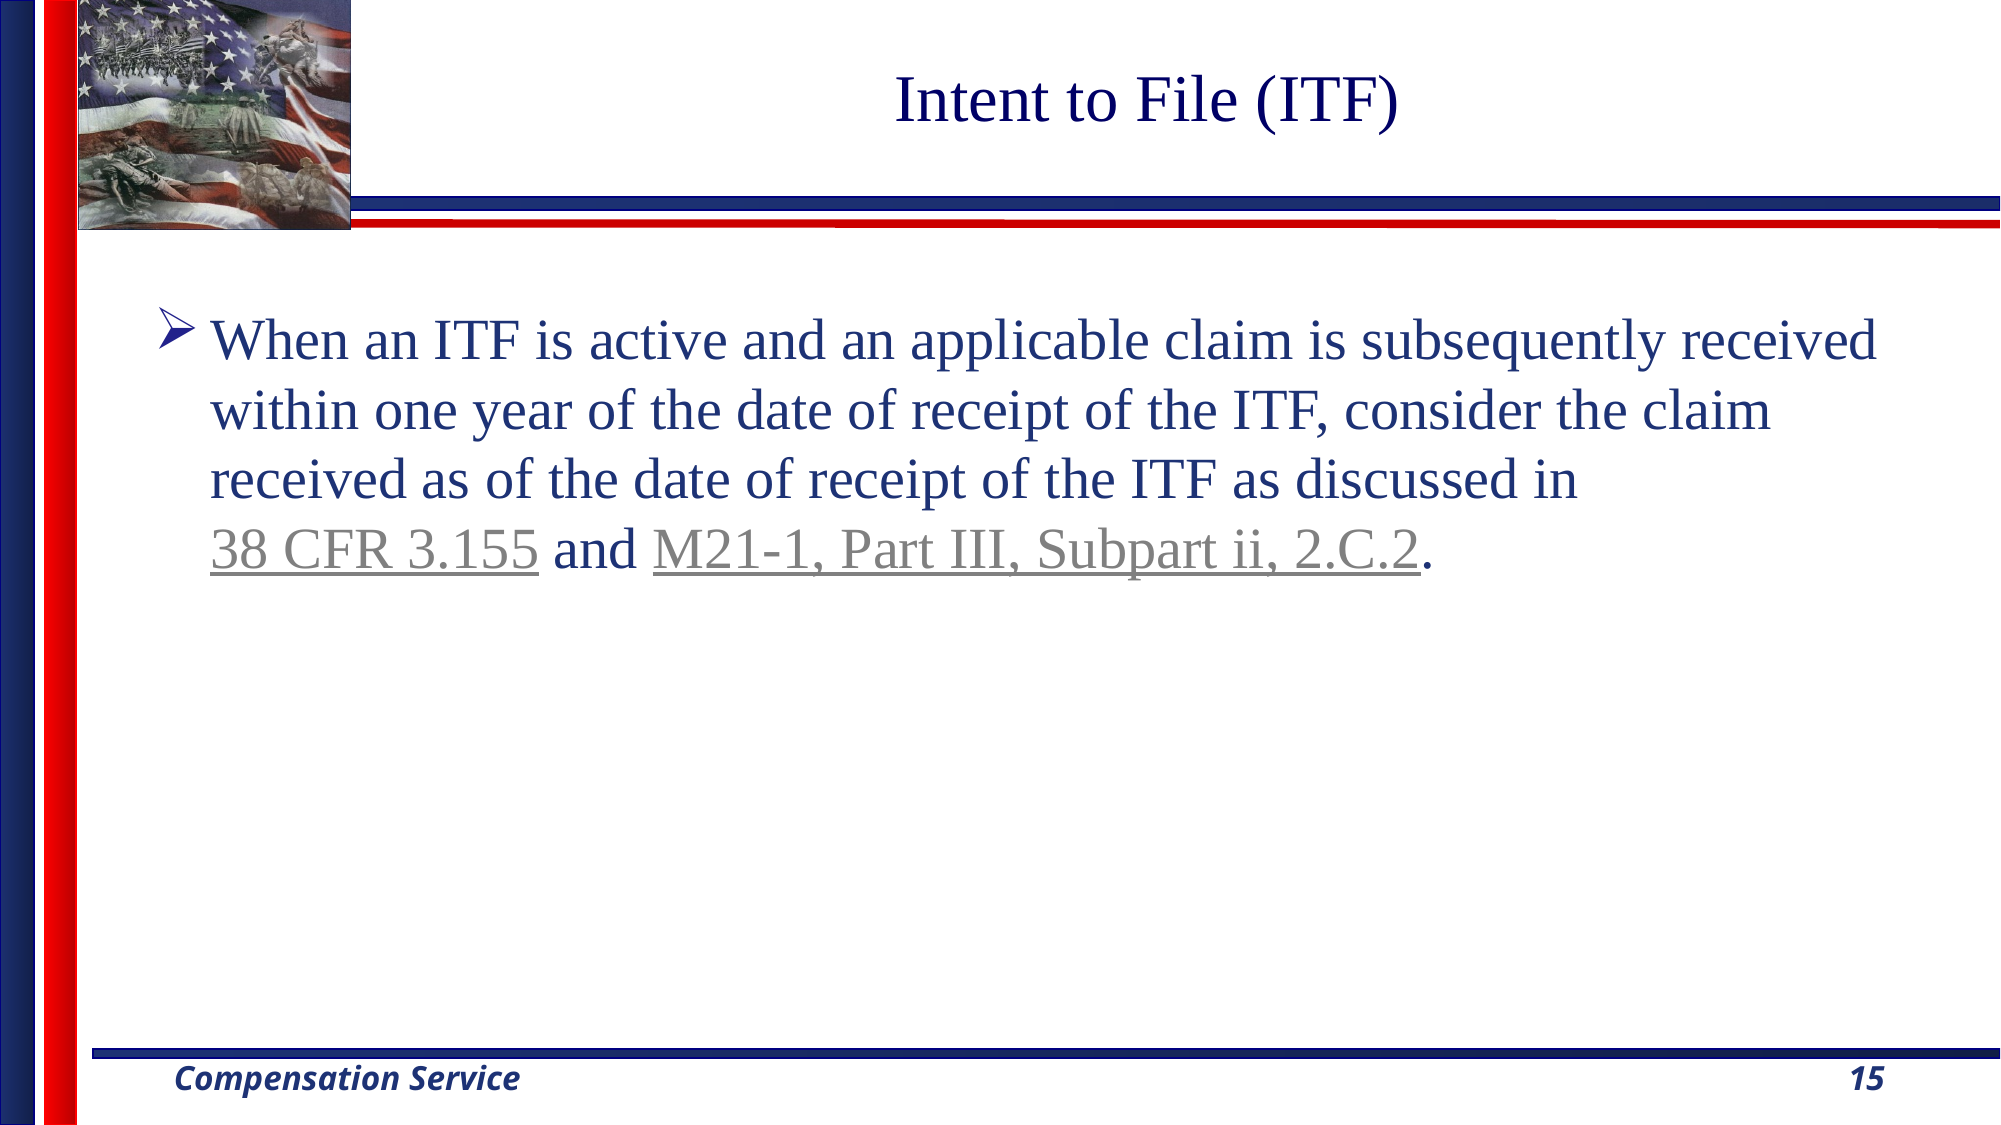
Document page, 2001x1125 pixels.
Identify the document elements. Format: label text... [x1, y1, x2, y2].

title Intent to File (ITF) [350, 0, 1946, 190]
list When an ITF is active and an applicable claim is subsequently received within one year of the date of receipt of the ITF, consider the claim received as of the date of receipt of the ITF as discussed in 38 CFR 3.155 and M21-1, Part III, Subpart ii, 2.C.2. [138, 293, 1935, 993]
slide_number 15 [1733, 1042, 2000, 1118]
picture [78, 0, 351, 230]
